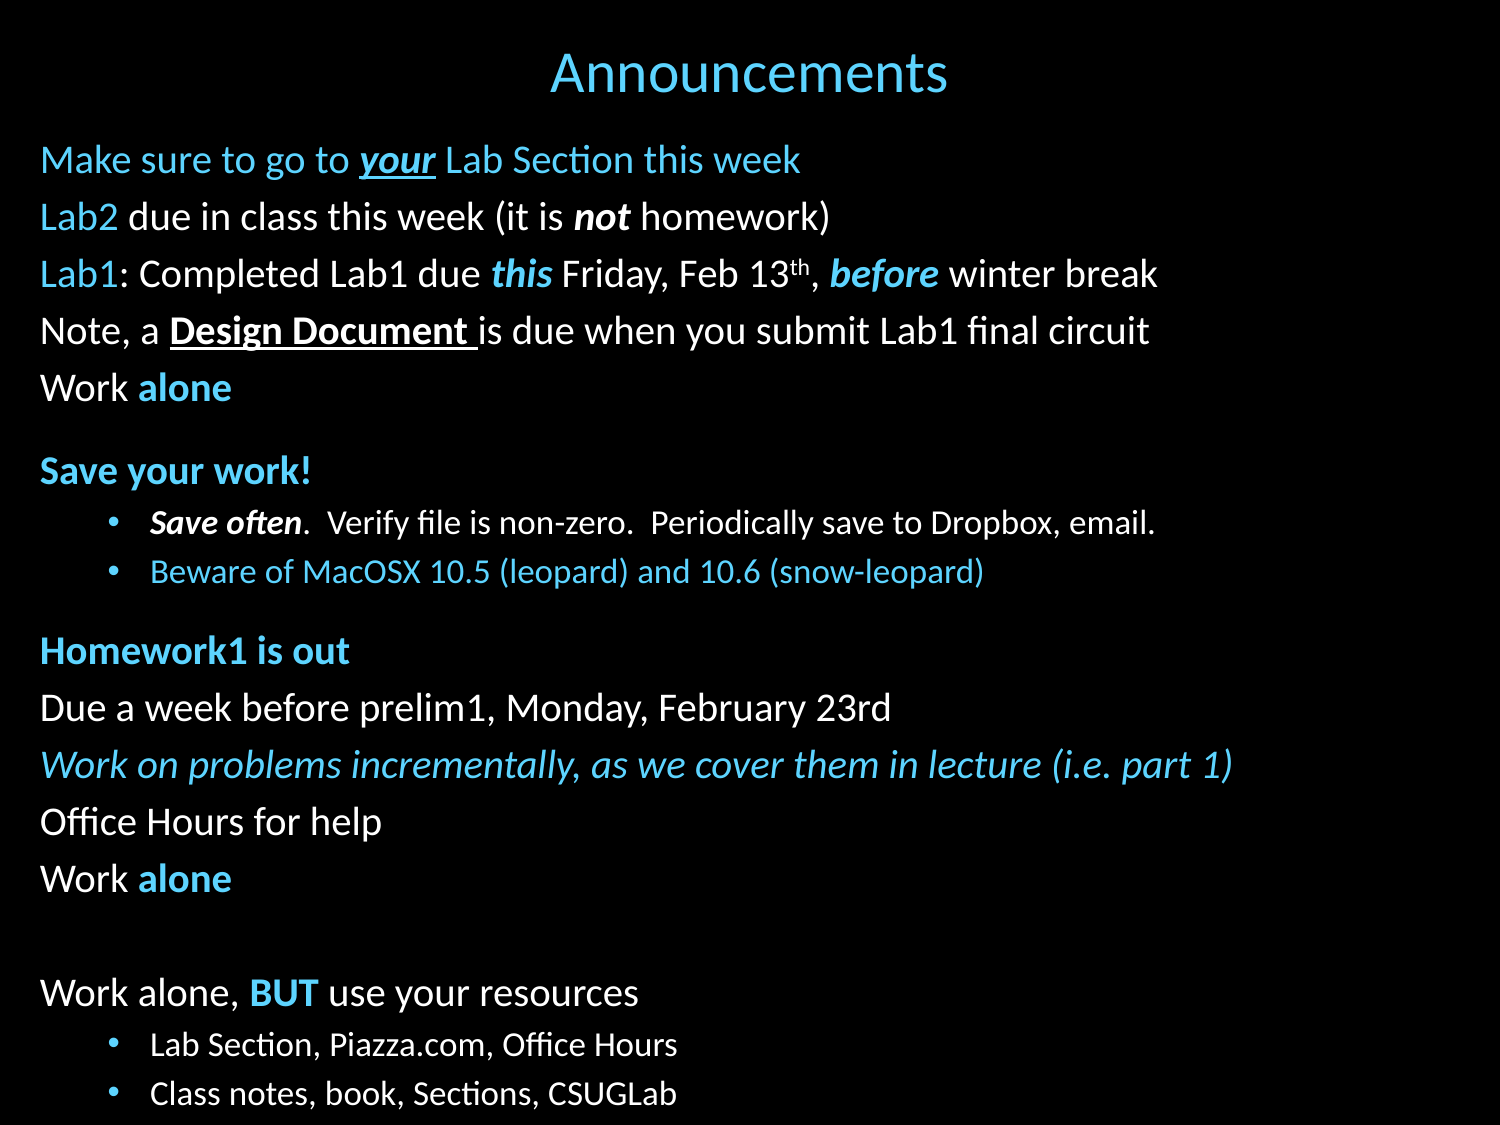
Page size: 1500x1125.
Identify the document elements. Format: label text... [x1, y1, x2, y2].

title Announcements [37, 24, 1463, 113]
list Make sure to go to your Lab Section this week Lab2 due in class this week (it is not homework) Lab1: Completed Lab1 due this Friday, Feb 13th, before winter break Note, a Design Document is due when you submit Lab1 final circuit Work alone Save your work! Save often. Verify file is non-zero. Periodically save to Dropbox, email. Beware of MacOSX 10.5 (leopard) and 10.6 (snow-leopard) Homework1 is out Due a week before prelim1, Monday, February 23rd Work on problems incrementally, as we cover them in lecture (i.e. part 1) Office Hours for help Work alone Work alone, BUT use your resources Lab Section, Piazza.com, Office Hours Class notes, book, Sections, CSUGLab [24, 125, 1500, 1125]
